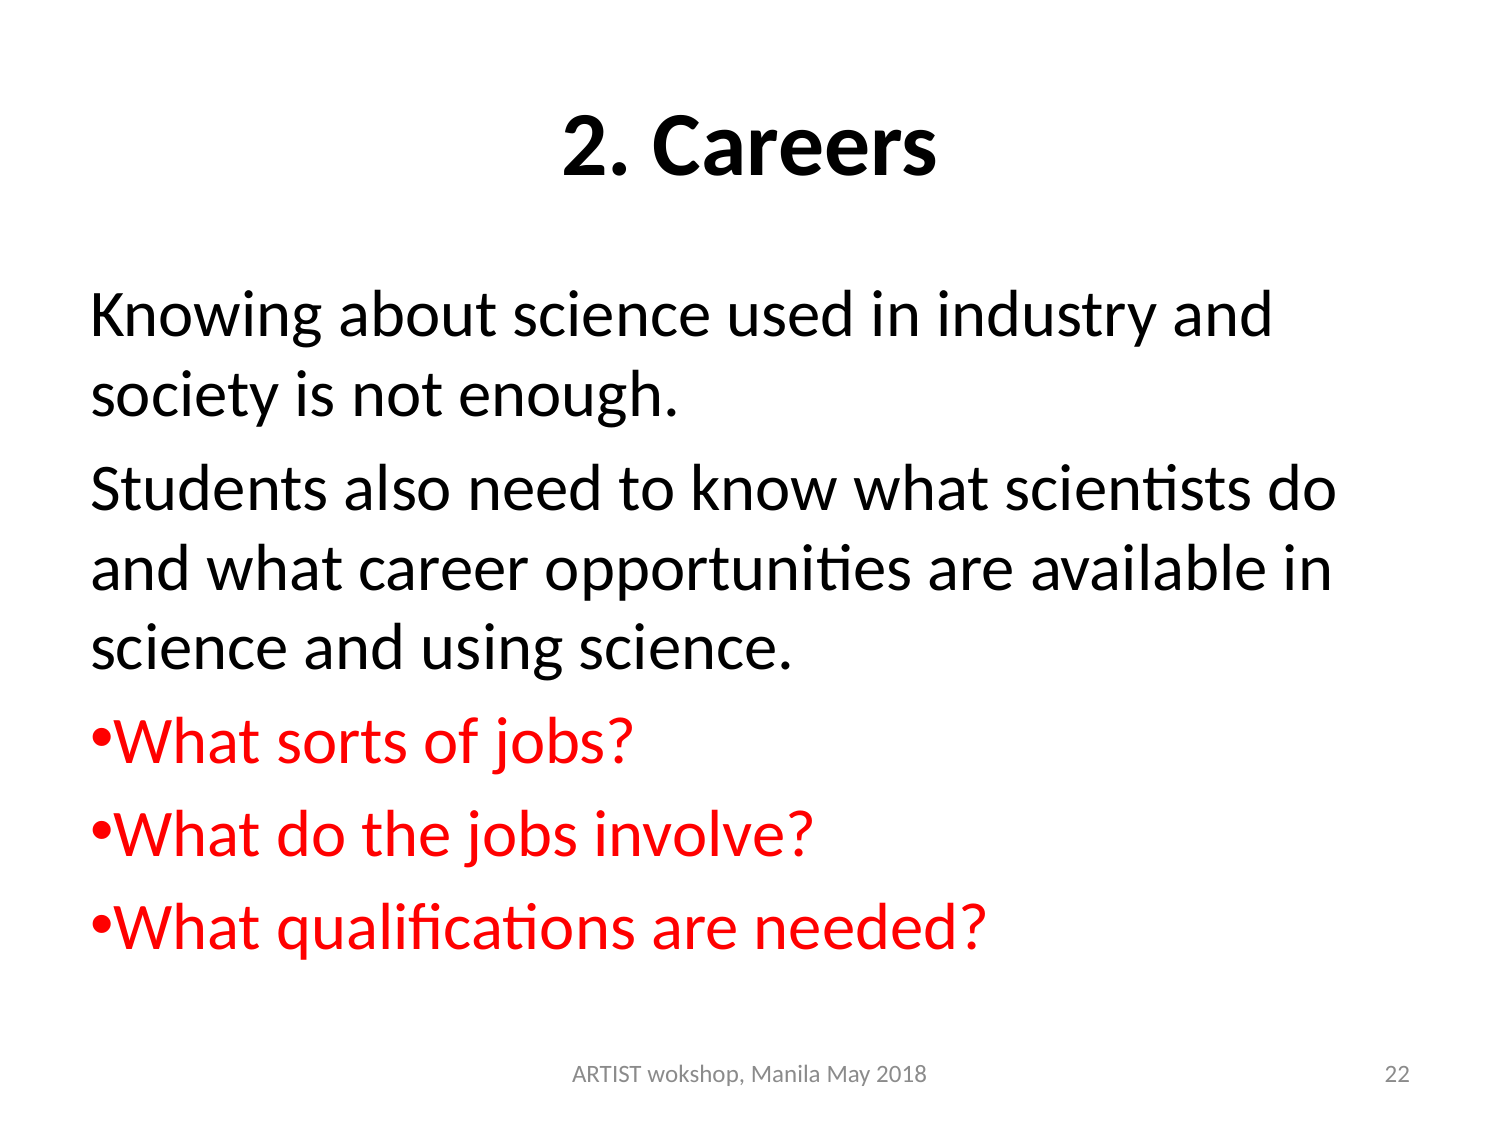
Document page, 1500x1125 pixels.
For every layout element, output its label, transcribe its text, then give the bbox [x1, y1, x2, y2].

list Knowing about science used in industry and society is not enough. Students also need to know what scientists do and what career opportunities are available in science and using science. What sorts of jobs? What do the jobs involve? What qualifications are needed? [75, 262, 1425, 1005]
title 2. Careers [75, 45, 1425, 233]
slide_number 22 [1074, 1042, 1425, 1103]
footer ARTIST wokshop, Manila May 2018 [512, 1042, 988, 1103]
